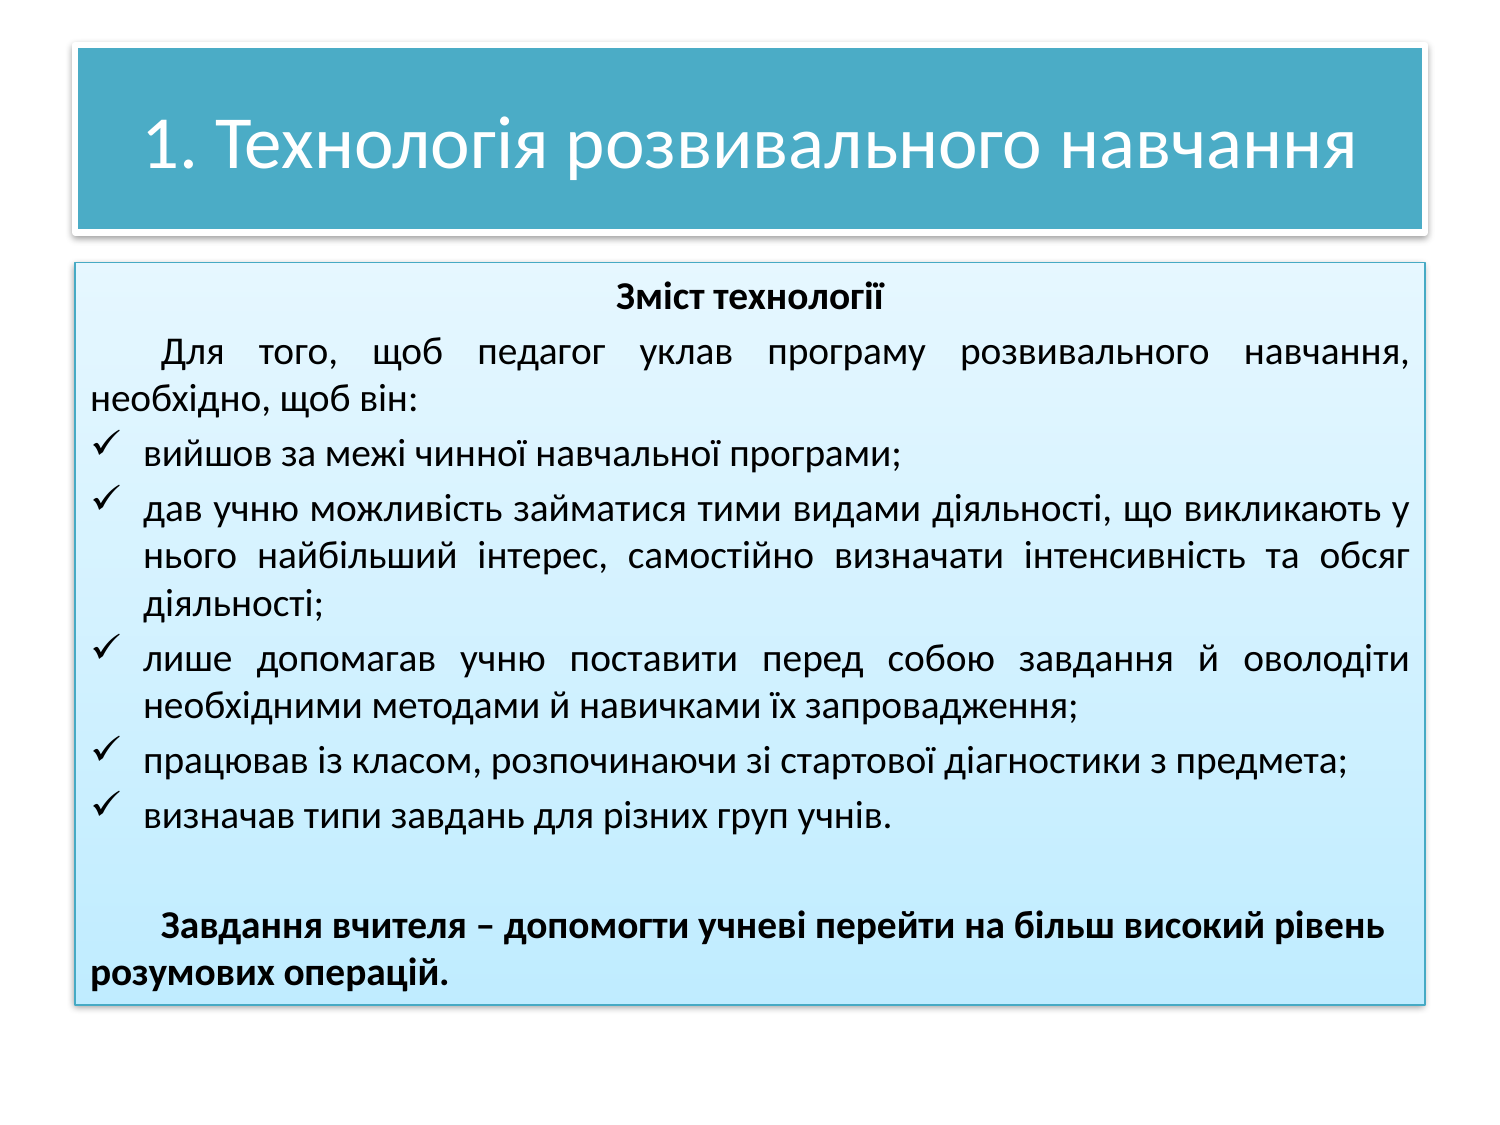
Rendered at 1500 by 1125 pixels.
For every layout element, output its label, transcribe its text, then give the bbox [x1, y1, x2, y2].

title 1. Технологія розвивального навчання [72, 42, 1428, 236]
list Зміст технології Для того, щоб педагог уклав програму розвивального навчання, необхідно, щоб він: вийшов за межі чинної навчальної програми; дав учню можливість займатися тими видами діяльності, що викликають у нього найбільший інтерес, самостійно визначати інтенсивність та обсяг діяльності; лише допомагав учню поставити перед собою завдання й оволодіти необхідними методами й навичками їх запровадження; працював із класом, розпочинаючи зі стартової діагностики з предмета; визначав типи завдань для різних груп учнів. Завдання вчителя – допомогти учневі перейти на більш високий рівень розумових операцій. [74, 262, 1426, 1006]
